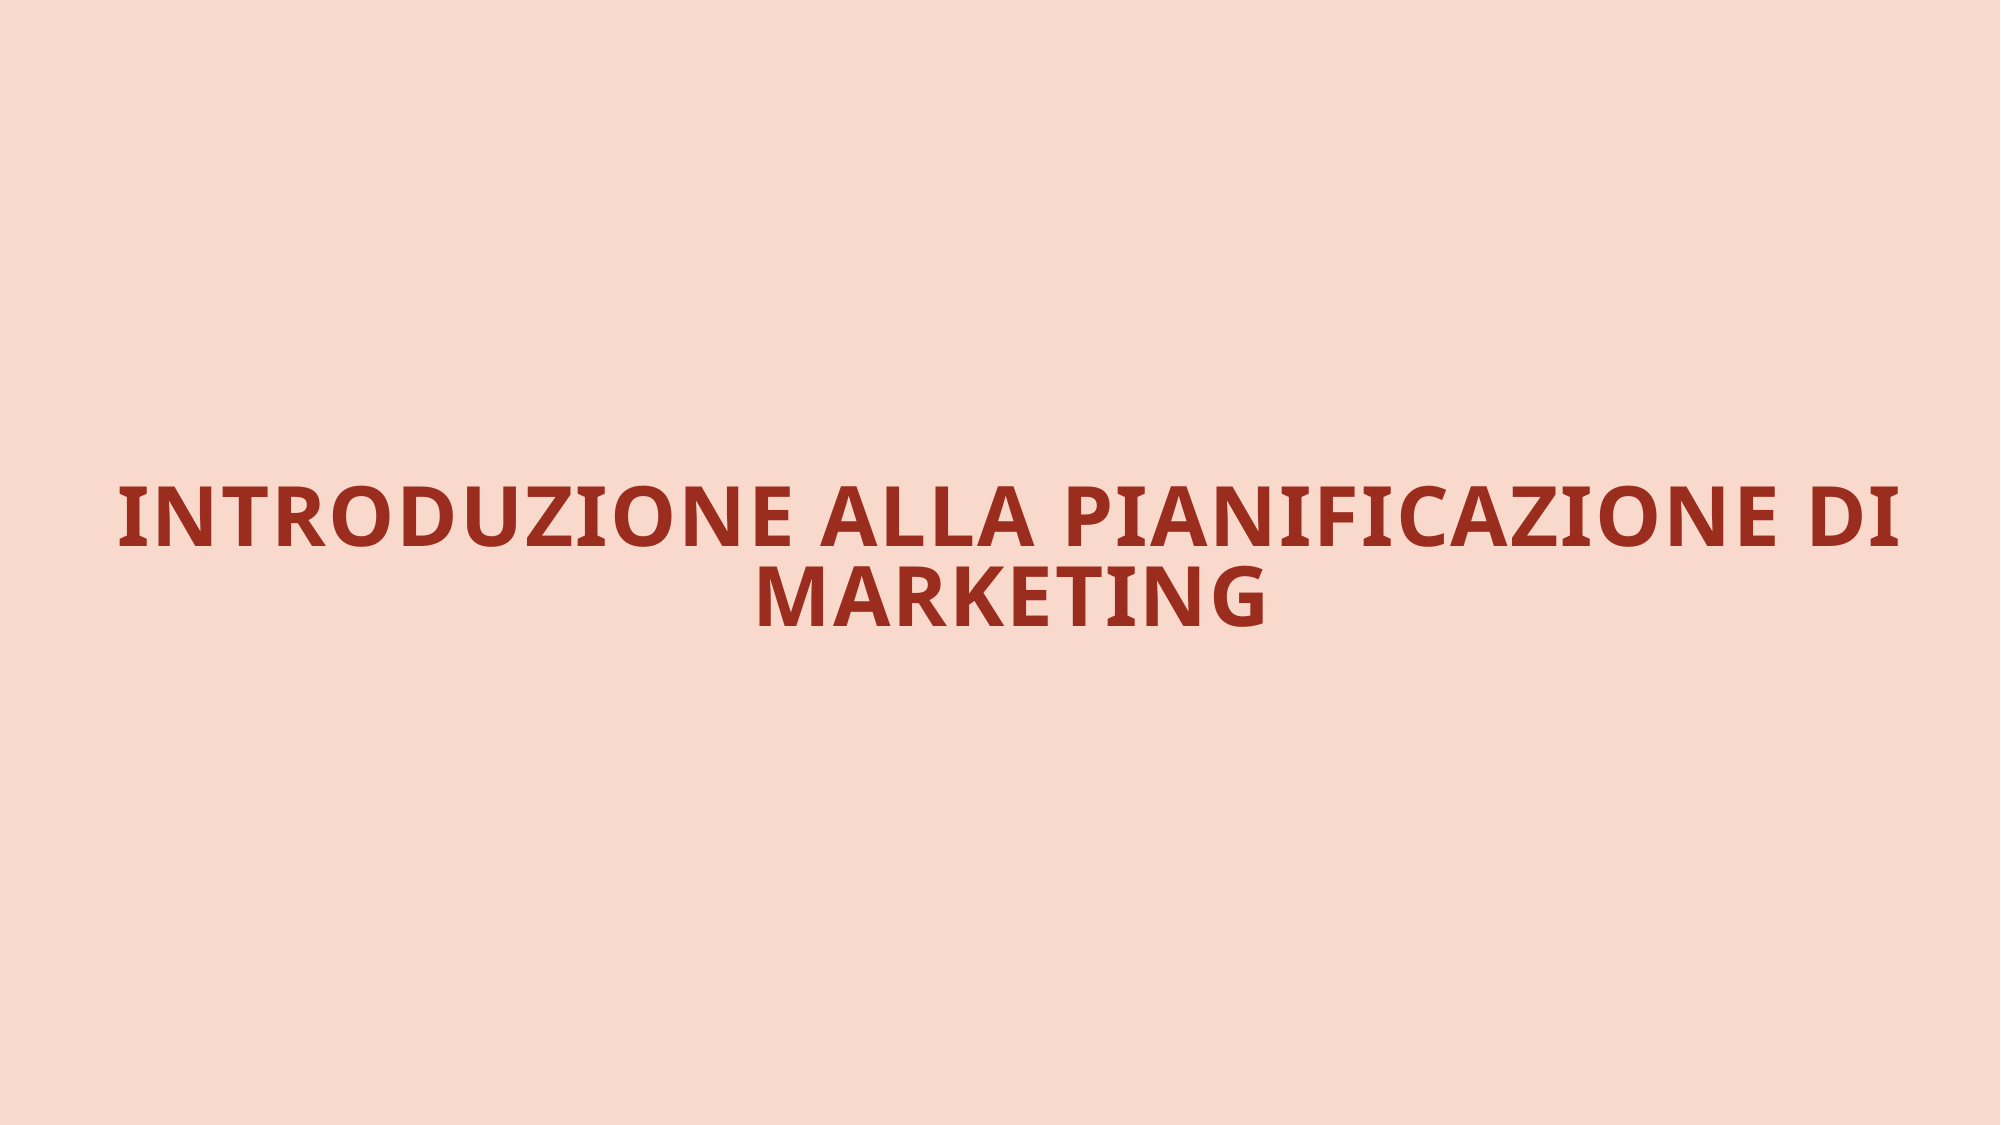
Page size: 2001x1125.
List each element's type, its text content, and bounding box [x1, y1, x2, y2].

title INTRODUZIONE ALLA PIANIFICAZIONE DI MARKETING [39, 366, 1984, 759]
